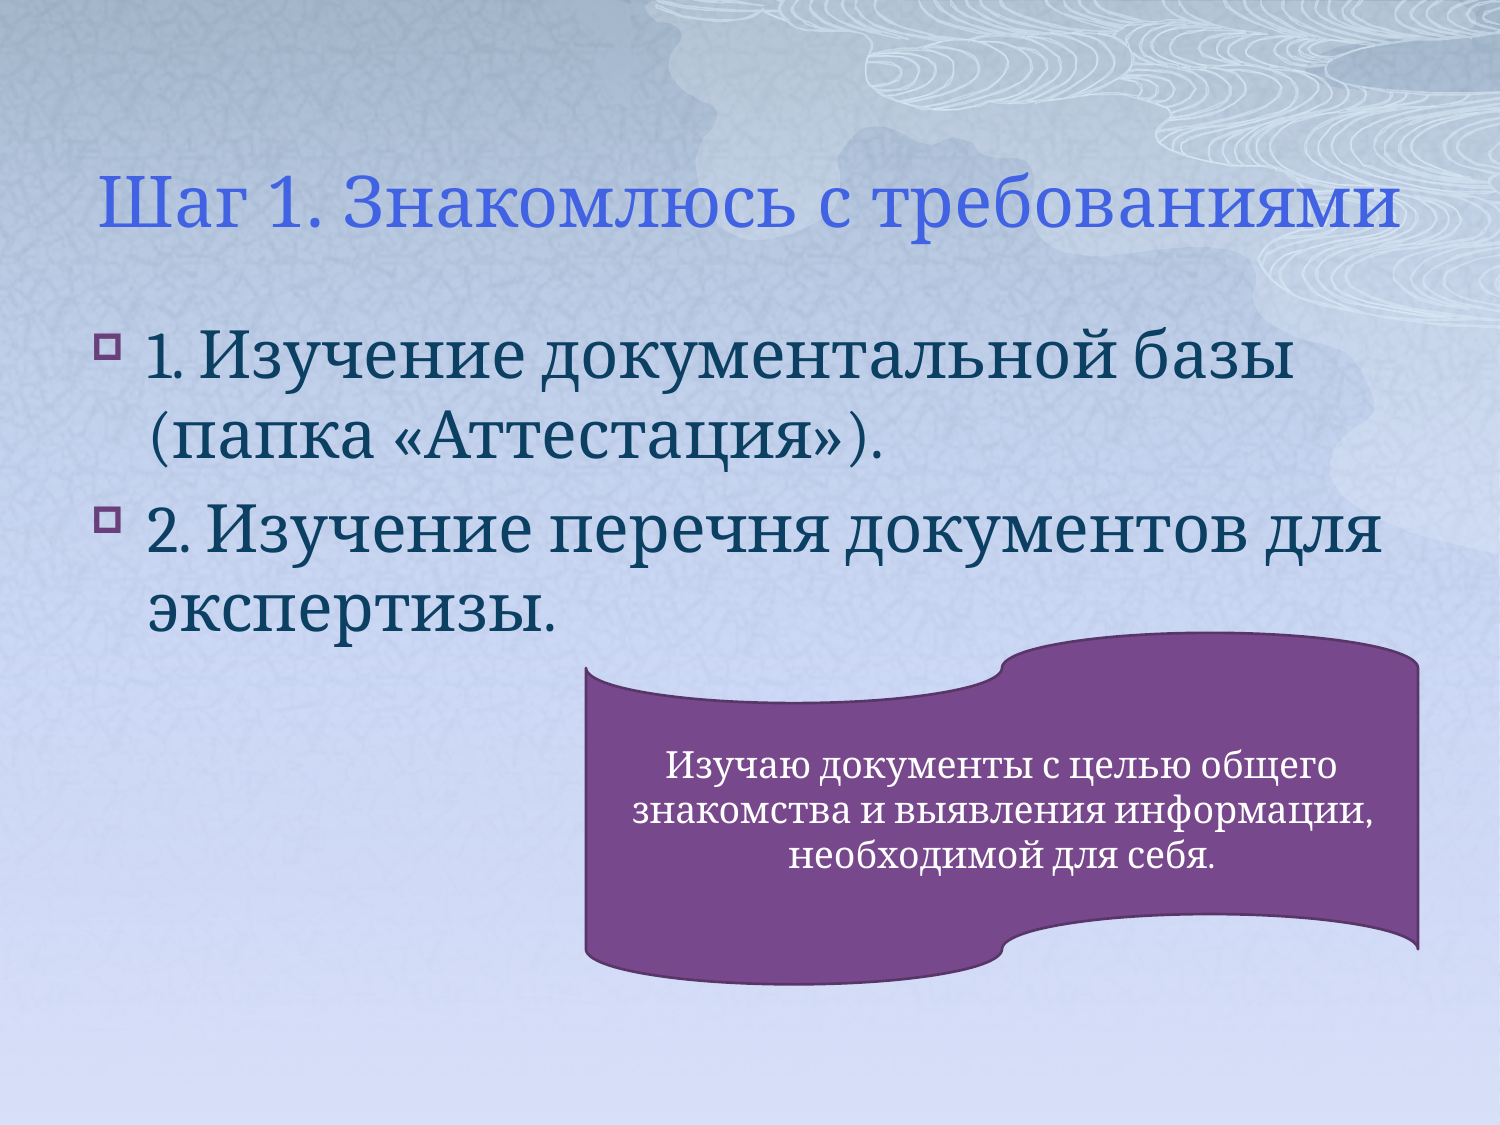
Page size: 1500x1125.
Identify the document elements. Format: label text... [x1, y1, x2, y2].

text_box Изучаю документы с целью общего знакомства и выявления информации, необходимой для себя. [584, 631, 1420, 986]
list 1. Изучение документальной базы (папка «Аттестация»). 2. Изучение перечня документов для экспертизы. [76, 304, 1430, 1032]
title Шаг 1. Знакомлюсь с требованиями [75, 105, 1425, 293]
